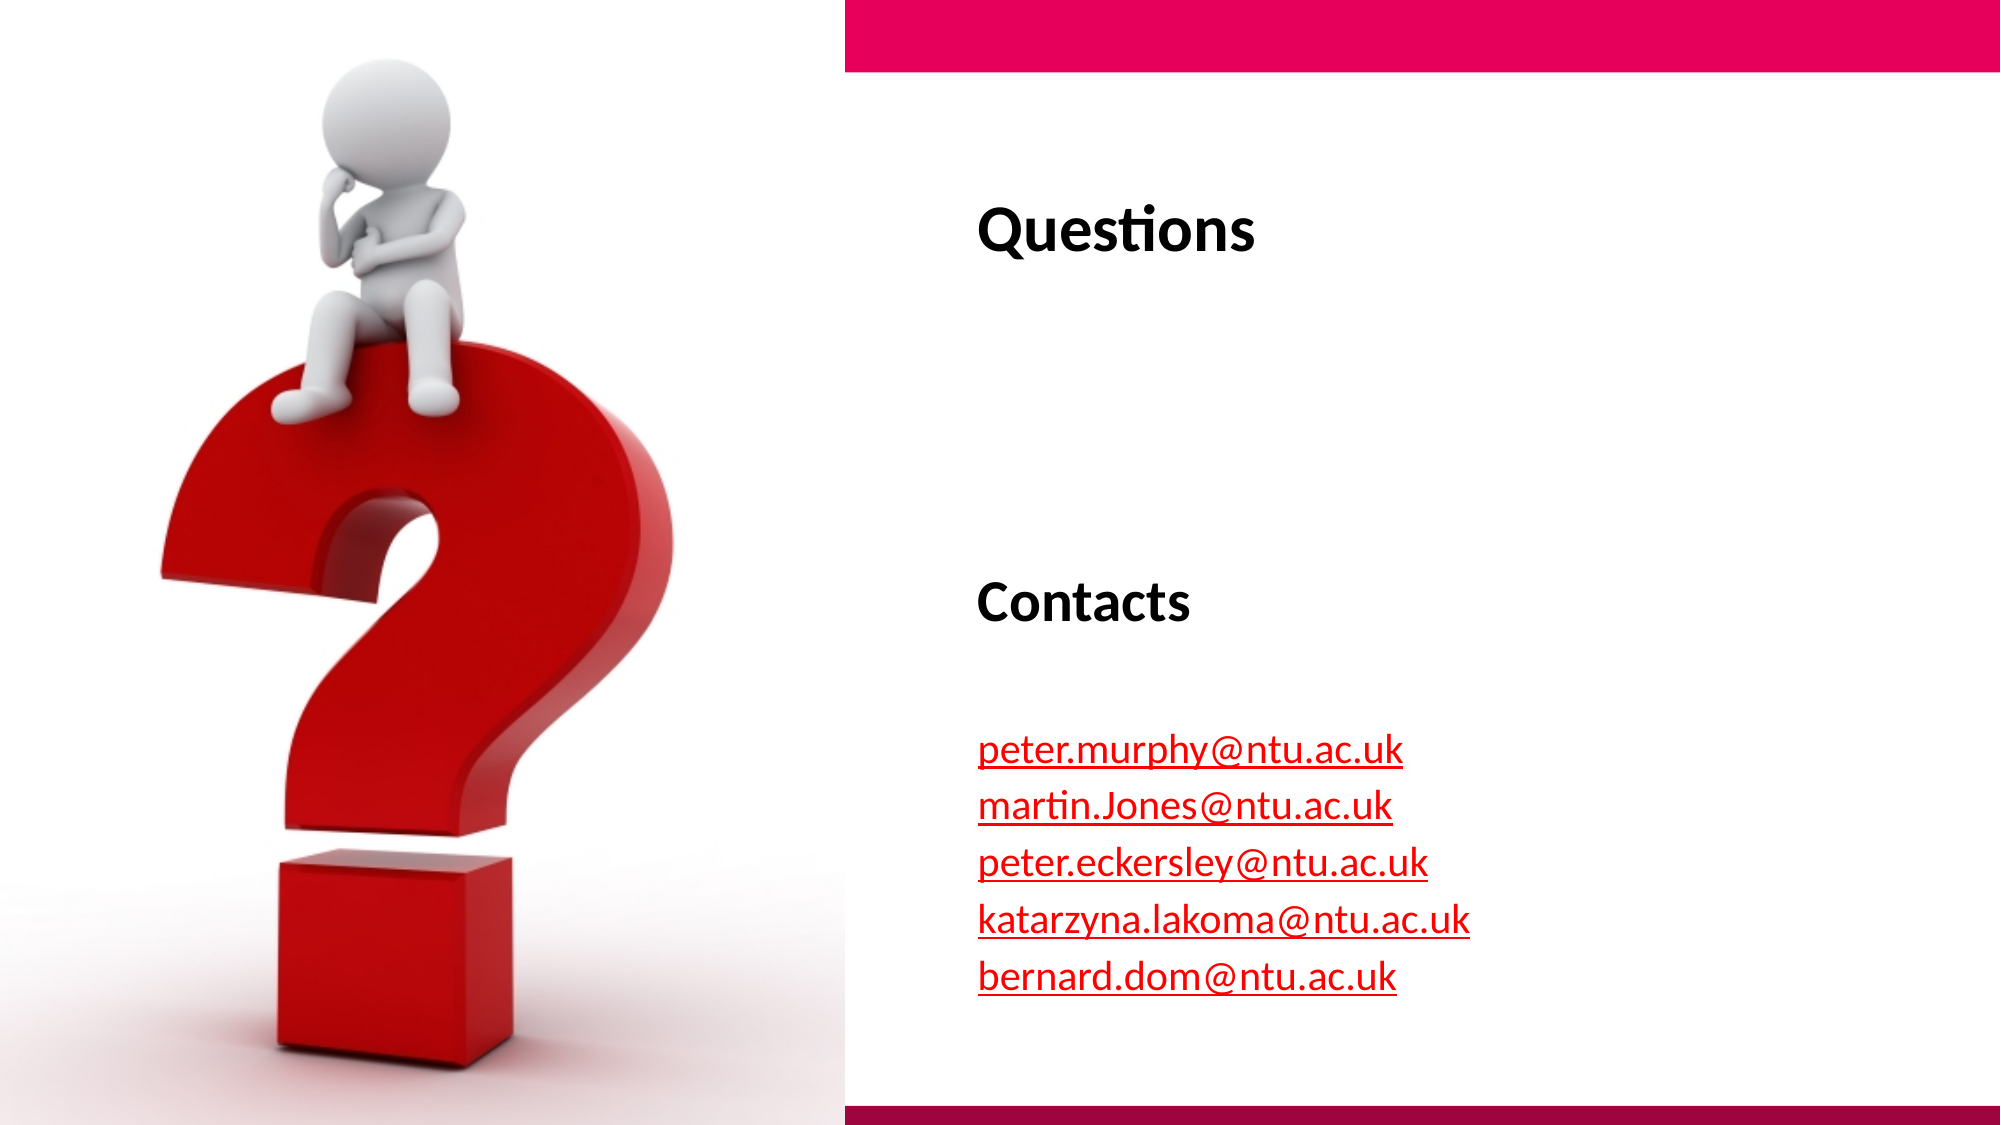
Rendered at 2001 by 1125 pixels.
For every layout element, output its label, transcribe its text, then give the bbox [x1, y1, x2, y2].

title Questions [962, 186, 1856, 417]
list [0, 0, 845, 1125]
list Contacts peter.murphy@ntu.ac.uk martin.Jones@ntu.ac.uk peter.eckersley@ntu.ac.uk katarzyna.lakoma@ntu.ac.uk bernard.dom@ntu.ac.uk [962, 562, 1856, 1008]
